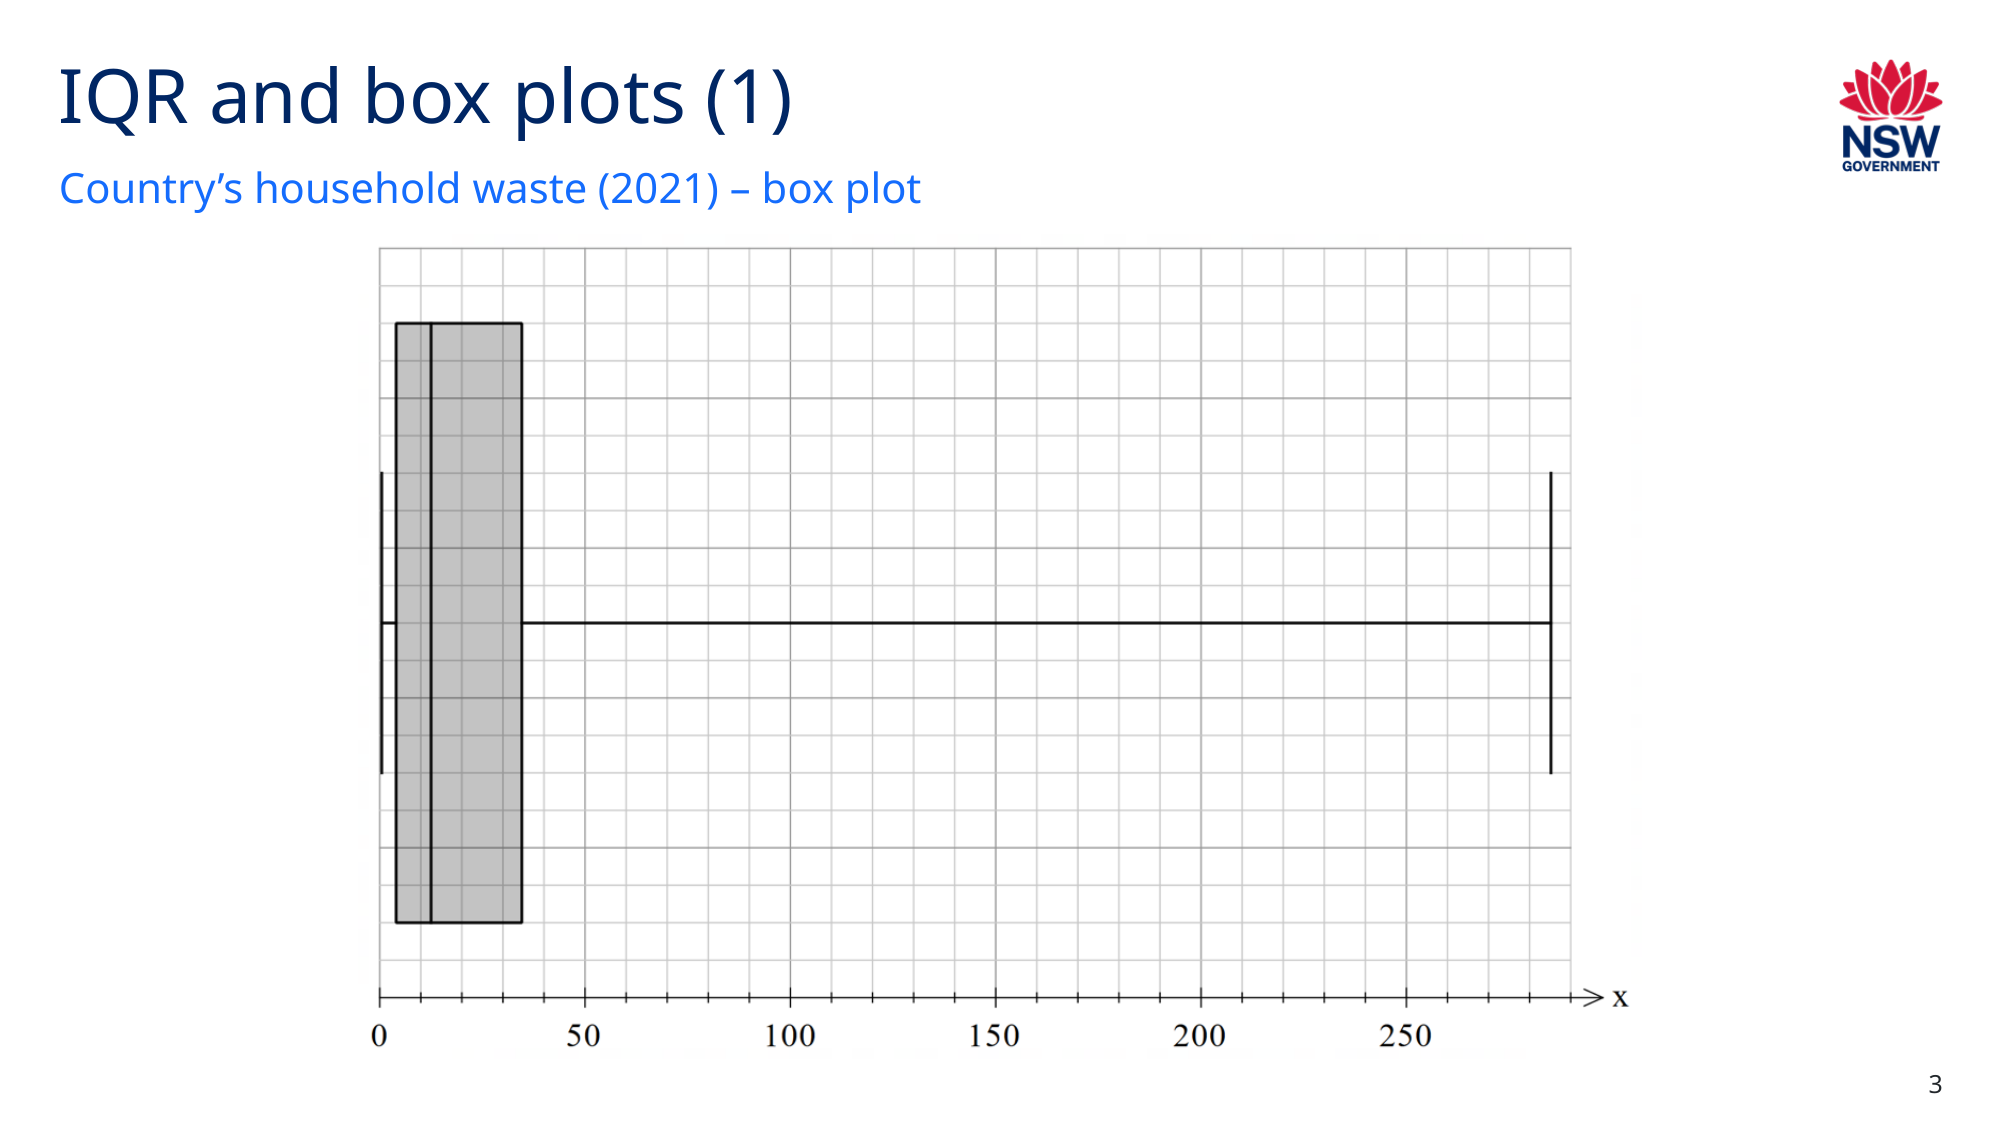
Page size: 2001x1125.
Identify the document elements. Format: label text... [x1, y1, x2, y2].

picture [1839, 59, 1943, 172]
title IQR and box plots (1) [59, 59, 1713, 149]
picture [358, 234, 1642, 1059]
list Country’s household waste (2021) – box plot [59, 161, 1713, 212]
slide_number 3 [1824, 1068, 1943, 1099]
